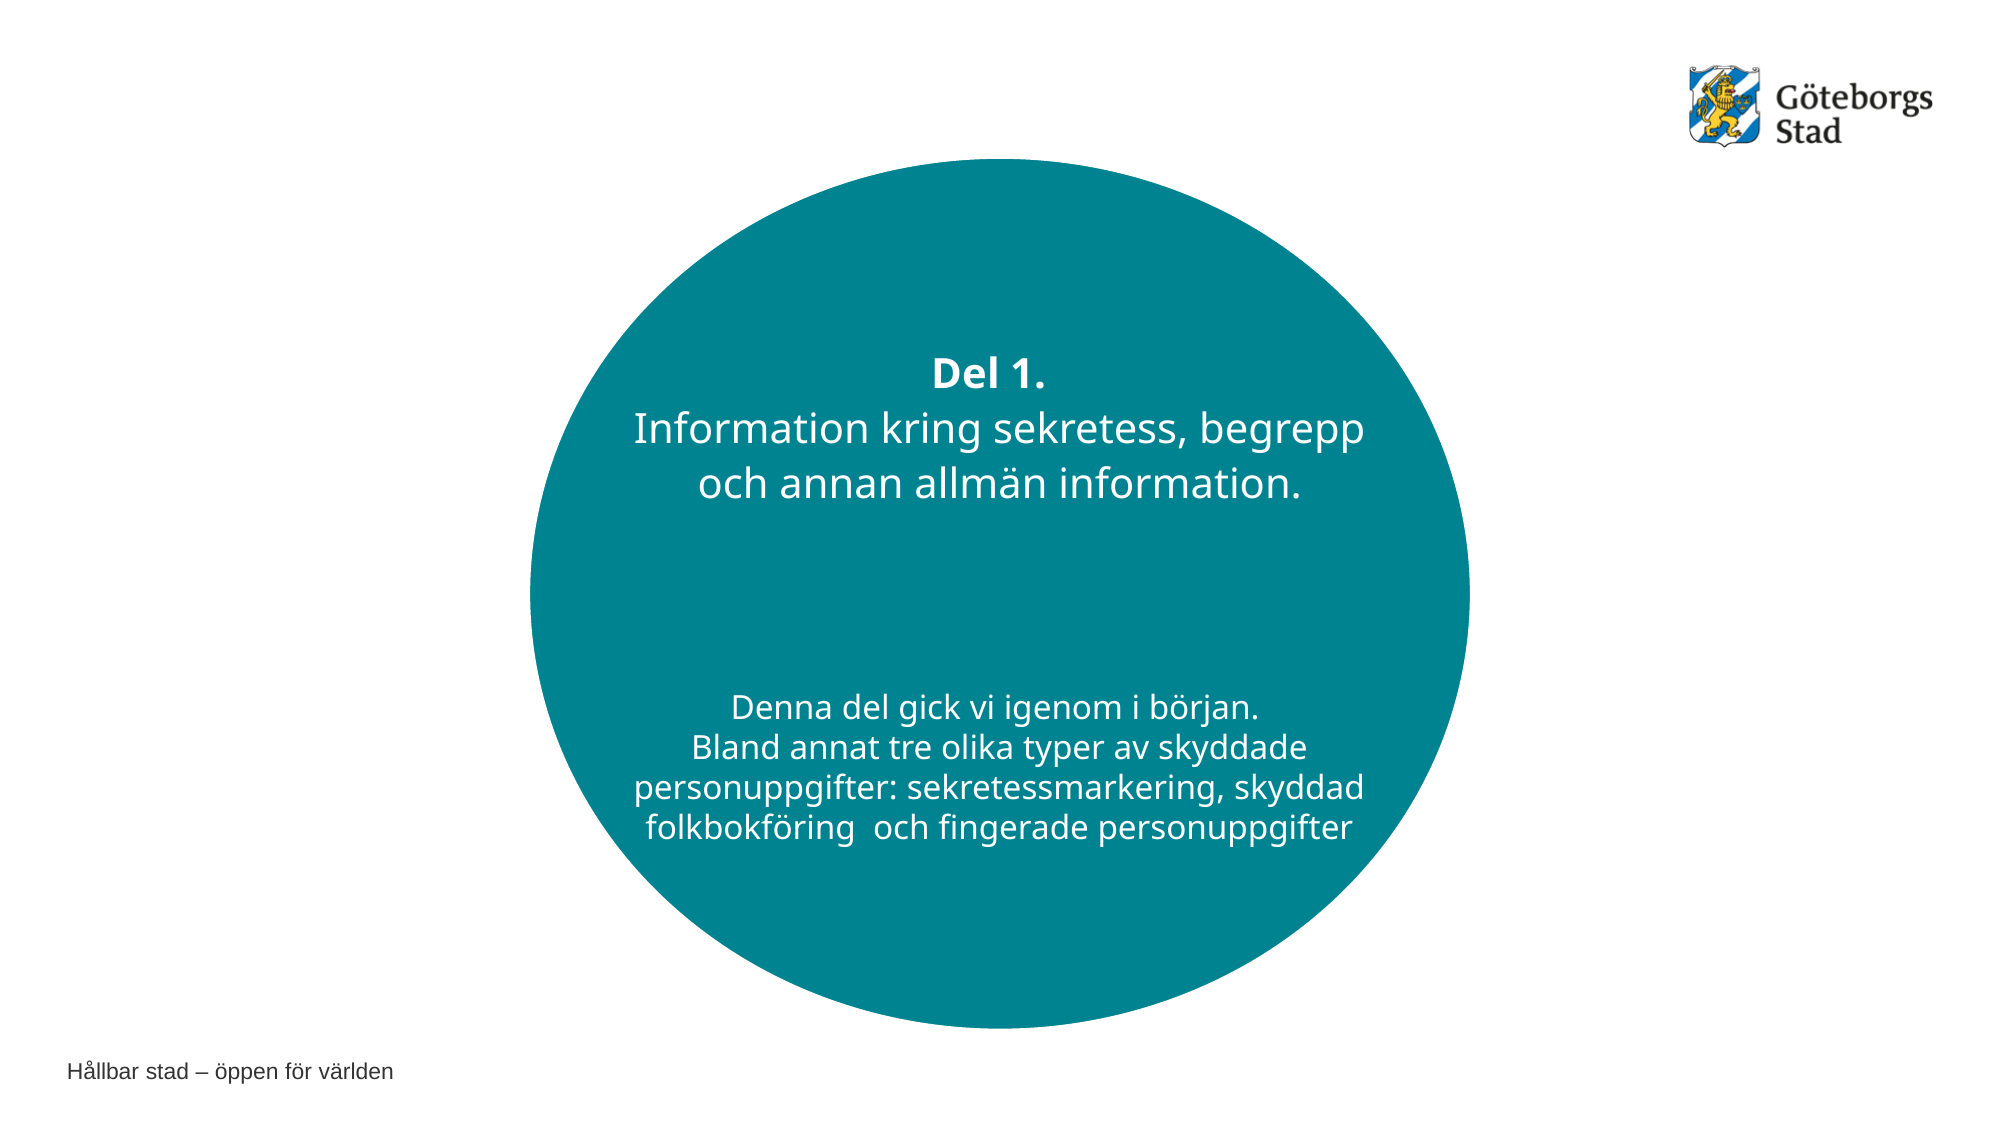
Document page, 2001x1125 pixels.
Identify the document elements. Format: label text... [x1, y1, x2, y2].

text_box Denna del gick vi igenom i början. Bland annat tre olika typer av skyddade personuppgifter: sekretessmarkering, skyddad folkbokföring och fingerade personuppgifter [576, 678, 1424, 899]
list Del 1. Information kring sekretess, begrepp och annan allmän information. [626, 341, 1374, 512]
picture [1689, 65, 1933, 148]
text_box [660, 899, 1340, 1032]
text_box [527, 155, 1473, 788]
